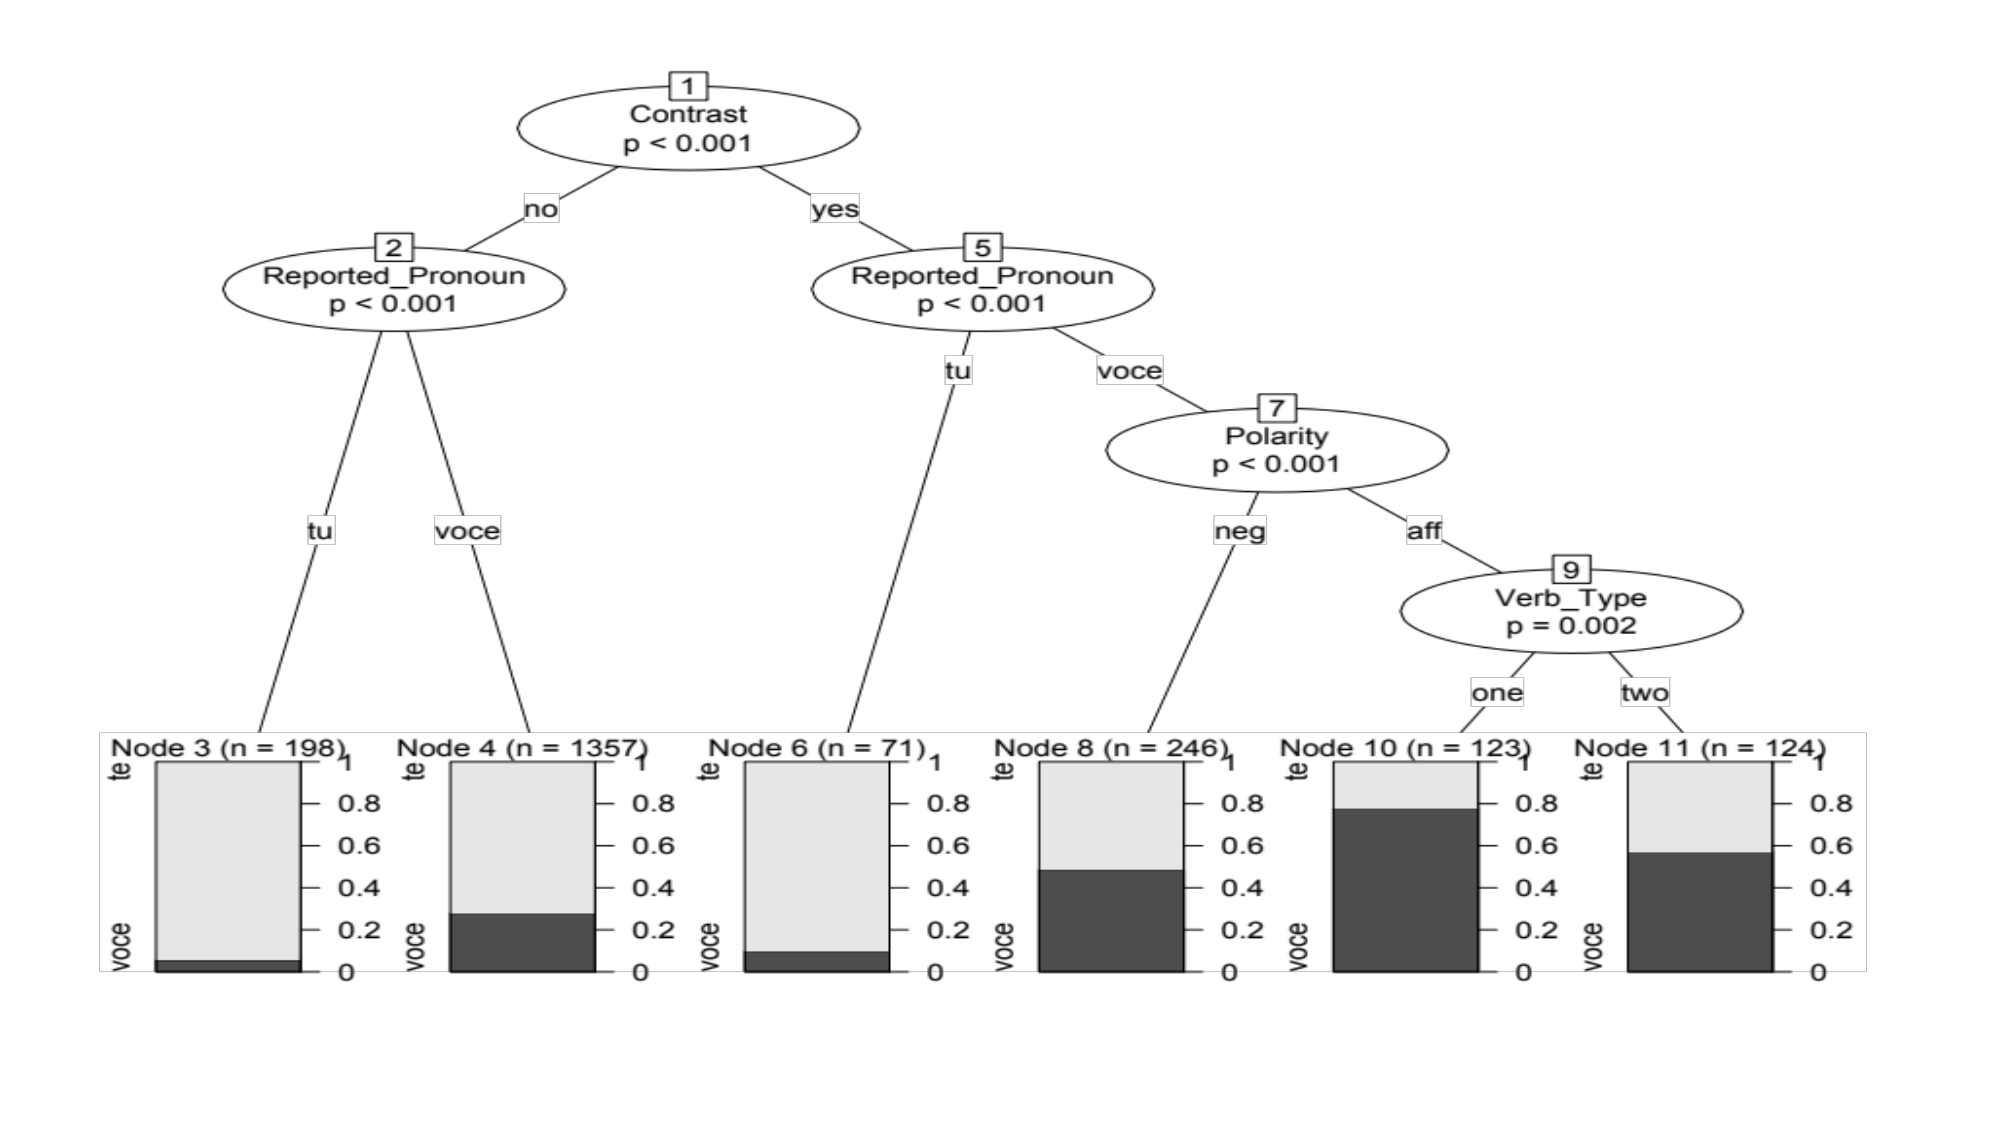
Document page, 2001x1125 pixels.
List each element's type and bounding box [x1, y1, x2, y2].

picture [63, 48, 1900, 1039]
